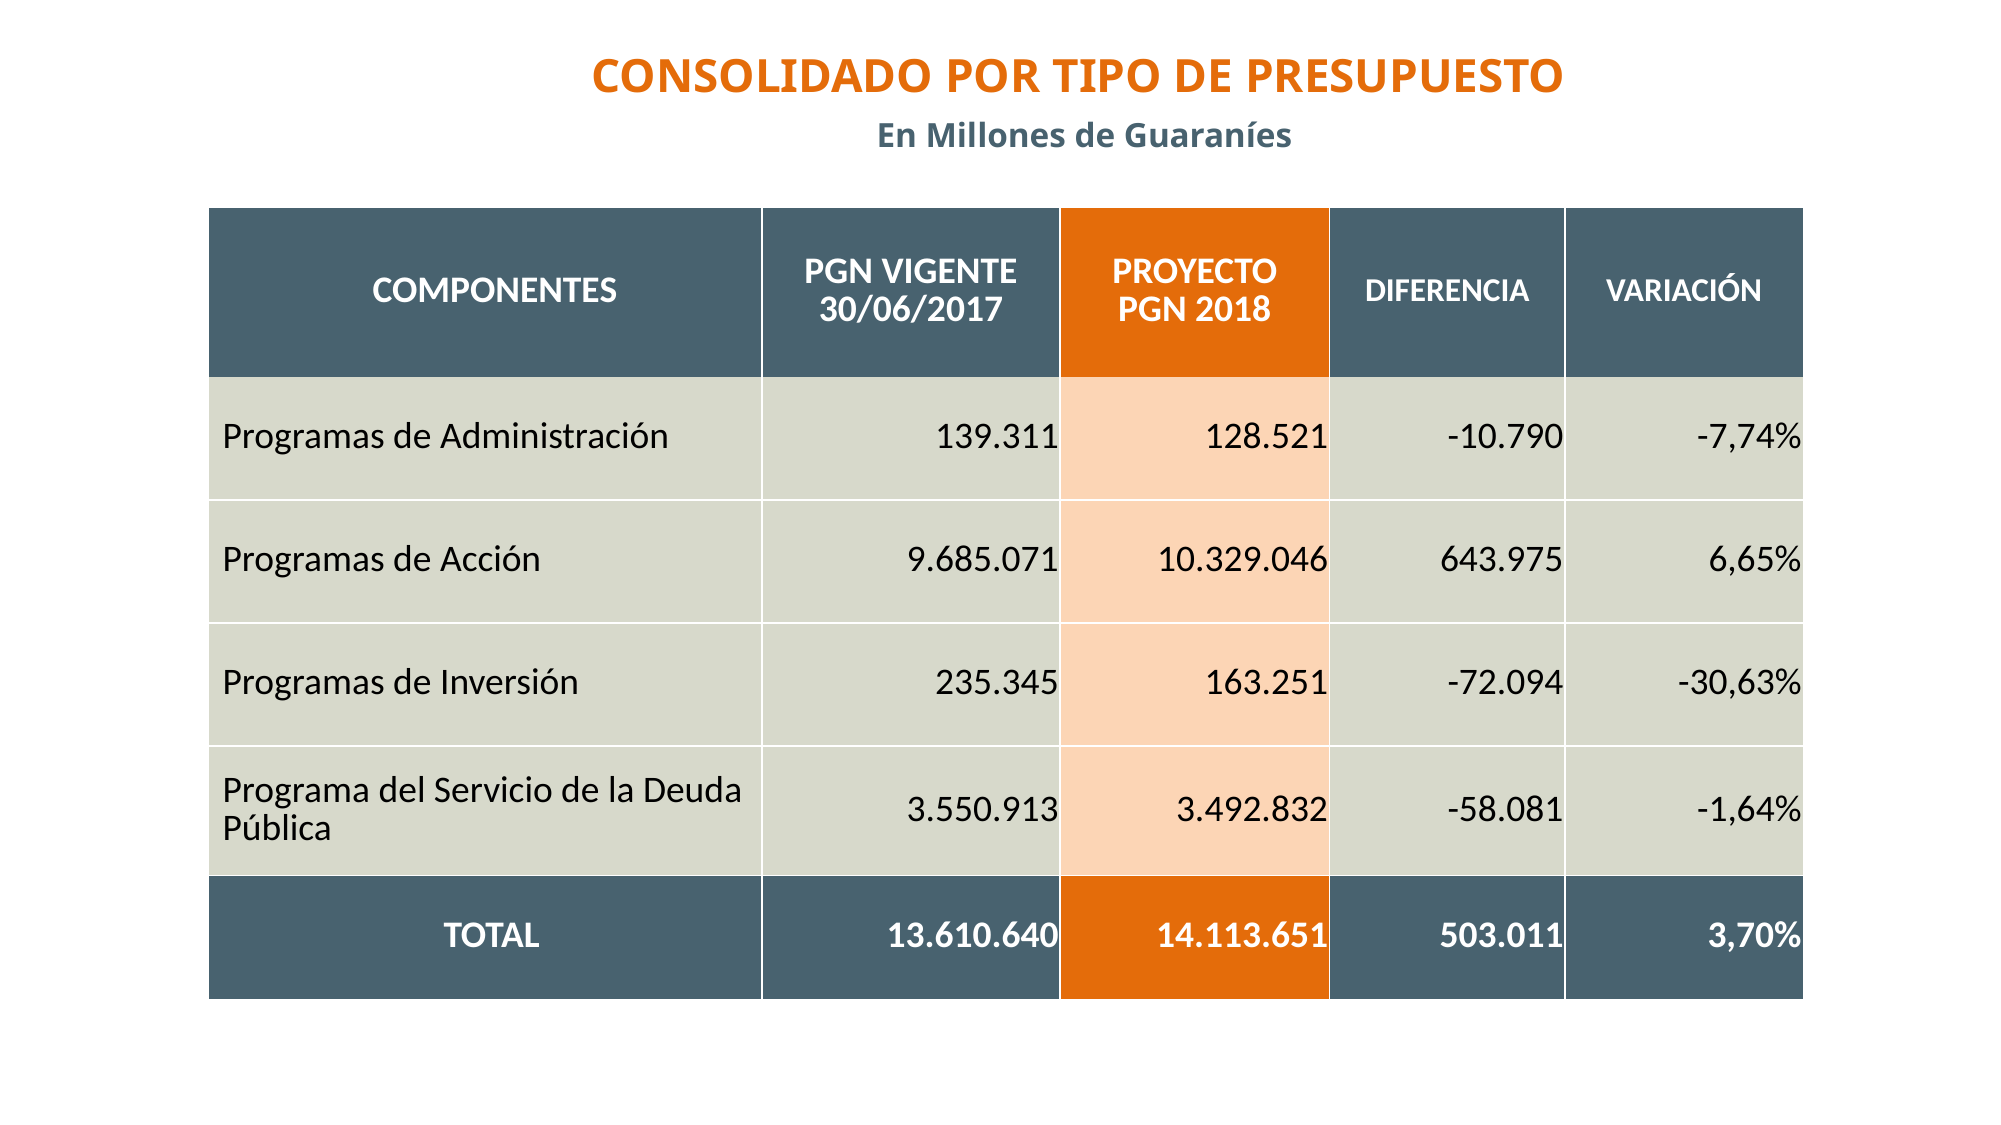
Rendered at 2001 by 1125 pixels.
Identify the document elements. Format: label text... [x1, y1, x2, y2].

table_cell 503.011 [1330, 876, 1564, 999]
table_cell -1,64% [1566, 747, 1803, 875]
table_cell Programas de Acción [209, 501, 761, 622]
table_cell 3.550.913 [763, 747, 1059, 875]
table_cell Programas de Administración [209, 377, 761, 499]
table_cell 13.610.640 [763, 876, 1059, 999]
table_cell 128.521 [1061, 377, 1329, 499]
table_cell -7,74% [1566, 377, 1803, 499]
table_cell Programas de Inversión [209, 624, 761, 745]
table_cell 9.685.071 [763, 501, 1059, 622]
table_cell 163.251 [1061, 624, 1329, 745]
table_cell -10.790 [1330, 377, 1564, 499]
table_cell TOTAL [209, 876, 761, 999]
title CONSOLIDADO POR TIPO DE PRESUPUESTO En Millones de Guaraníes [212, 54, 1945, 149]
table_cell Programa del Servicio de la Deuda Pública [209, 747, 761, 875]
table_header COMPONENTES [209, 208, 761, 377]
table_cell 139.311 [763, 377, 1059, 499]
table_cell 3,70% [1566, 876, 1803, 999]
table_cell 10.329.046 [1061, 501, 1329, 622]
table_cell 14.113.651 [1061, 876, 1329, 999]
table_header PGN VIGENTE 30/06/2017 [763, 208, 1059, 377]
table_cell -30,63% [1566, 624, 1803, 745]
table_cell -72.094 [1330, 624, 1564, 745]
table_header VARIACIÓN [1566, 208, 1803, 377]
table_header PROYECTO PGN 2018 [1061, 208, 1329, 377]
table_cell 235.345 [763, 624, 1059, 745]
table_cell -58.081 [1330, 747, 1564, 875]
table_cell 643.975 [1330, 501, 1564, 622]
table_cell 6,65% [1566, 501, 1803, 622]
table_header DIFERENCIA [1330, 208, 1564, 377]
table_cell 3.492.832 [1061, 747, 1329, 875]
